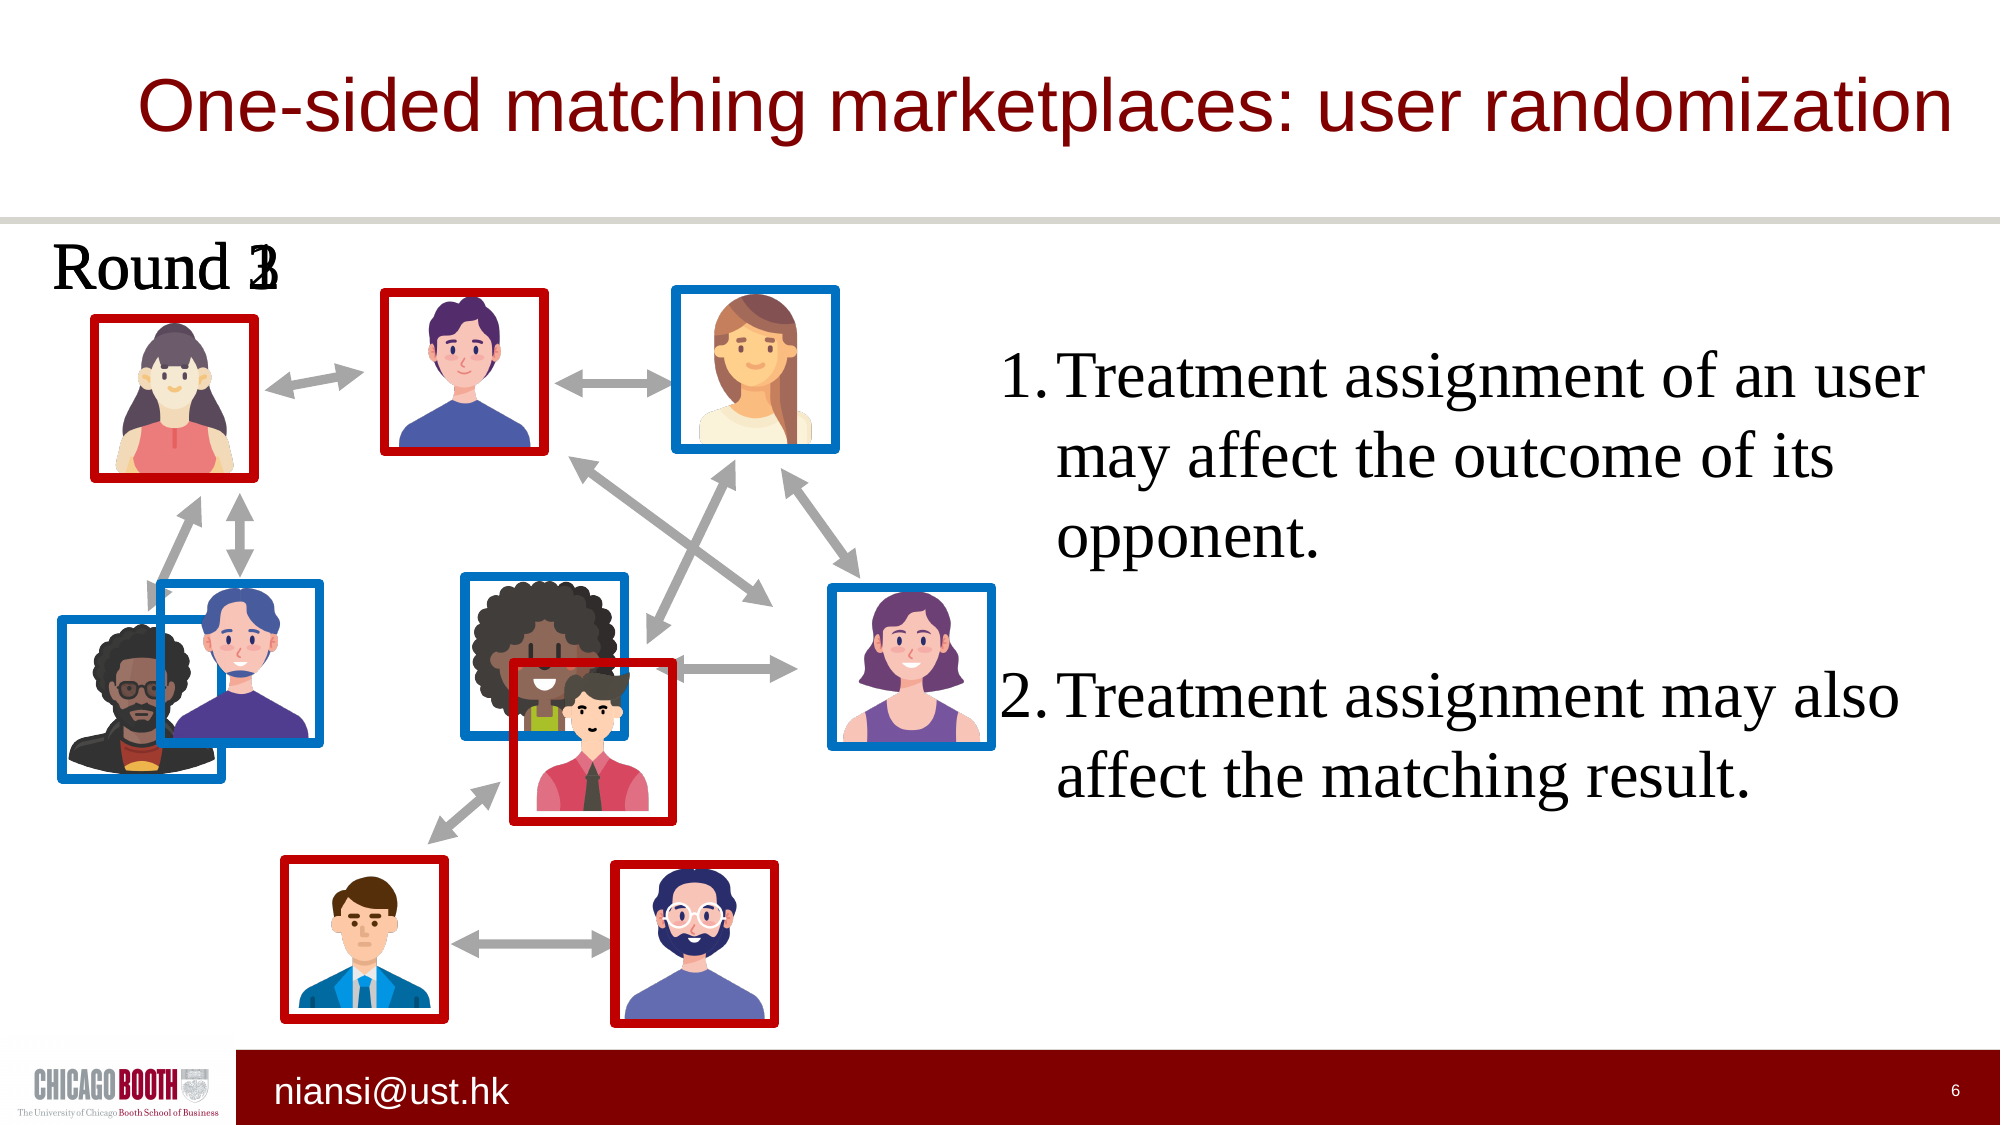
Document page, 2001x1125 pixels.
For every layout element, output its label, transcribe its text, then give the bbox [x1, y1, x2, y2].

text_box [427, 781, 501, 845]
picture [66, 588, 316, 775]
slide_number 6 [1412, 1059, 1976, 1120]
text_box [147, 496, 201, 612]
picture [0, 1033, 236, 1125]
picture [289, 864, 440, 1015]
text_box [780, 468, 861, 579]
text_box Round 3 [37, 215, 999, 311]
picture [619, 868, 770, 1019]
picture [836, 591, 987, 742]
picture [469, 581, 668, 817]
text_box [568, 456, 773, 607]
picture [99, 323, 250, 474]
picture [389, 296, 540, 447]
picture [680, 294, 831, 445]
text_box Treatment assignment of an user may affect the outcome of its opponent. Treatment assignment may also affect the matching result. [985, 323, 2000, 818]
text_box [264, 371, 365, 391]
title One-sided matching marketplaces: user randomization [137, 0, 2000, 216]
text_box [646, 459, 736, 645]
